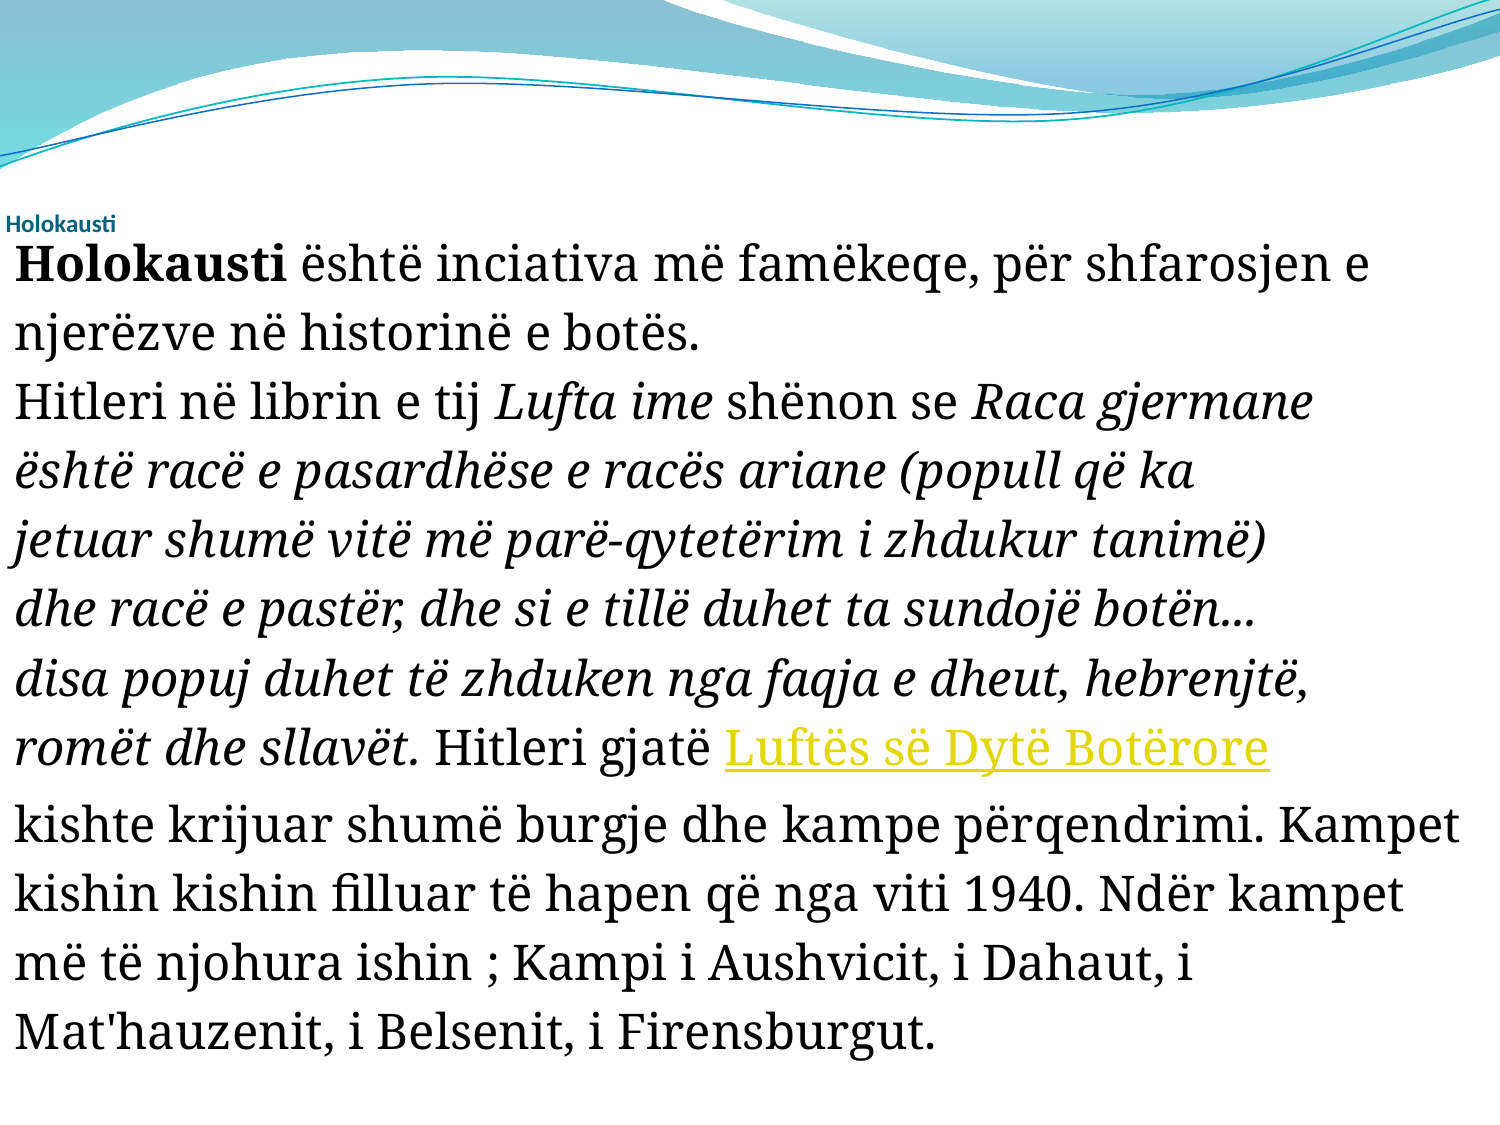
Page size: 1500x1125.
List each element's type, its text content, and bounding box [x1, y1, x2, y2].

list Holokausti është inciativa më famëkeqe, për shfarosjen e njerëzve në historinë e botës. Hitleri në librin e tij Lufta ime shënon se Raca gjermane është racë e pasardhëse e racës ariane (popull që ka jetuar shumë vitë më parë-qytetërim i zhdukur tanimë) dhe racë e pastër, dhe si e tillë duhet ta sundojë botën... disa popuj duhet të zhduken nga faqja e dheut, hebrenjtë, romët dhe sllavët. Hitleri gjatë Luftës së Dytë Botërore kishte krijuar shumë burgje dhe kampe përqendrimi. Kampet kishin kishin filluar të hapen që nga viti 1940. Ndër kampet më të njohura ishin ; Kampi i Aushvicit, i Dahaut, i Mat'hauzenit, i Belsenit, i Firensburgut. [0, 224, 1500, 1125]
title Holokausti [0, 137, 1500, 224]
